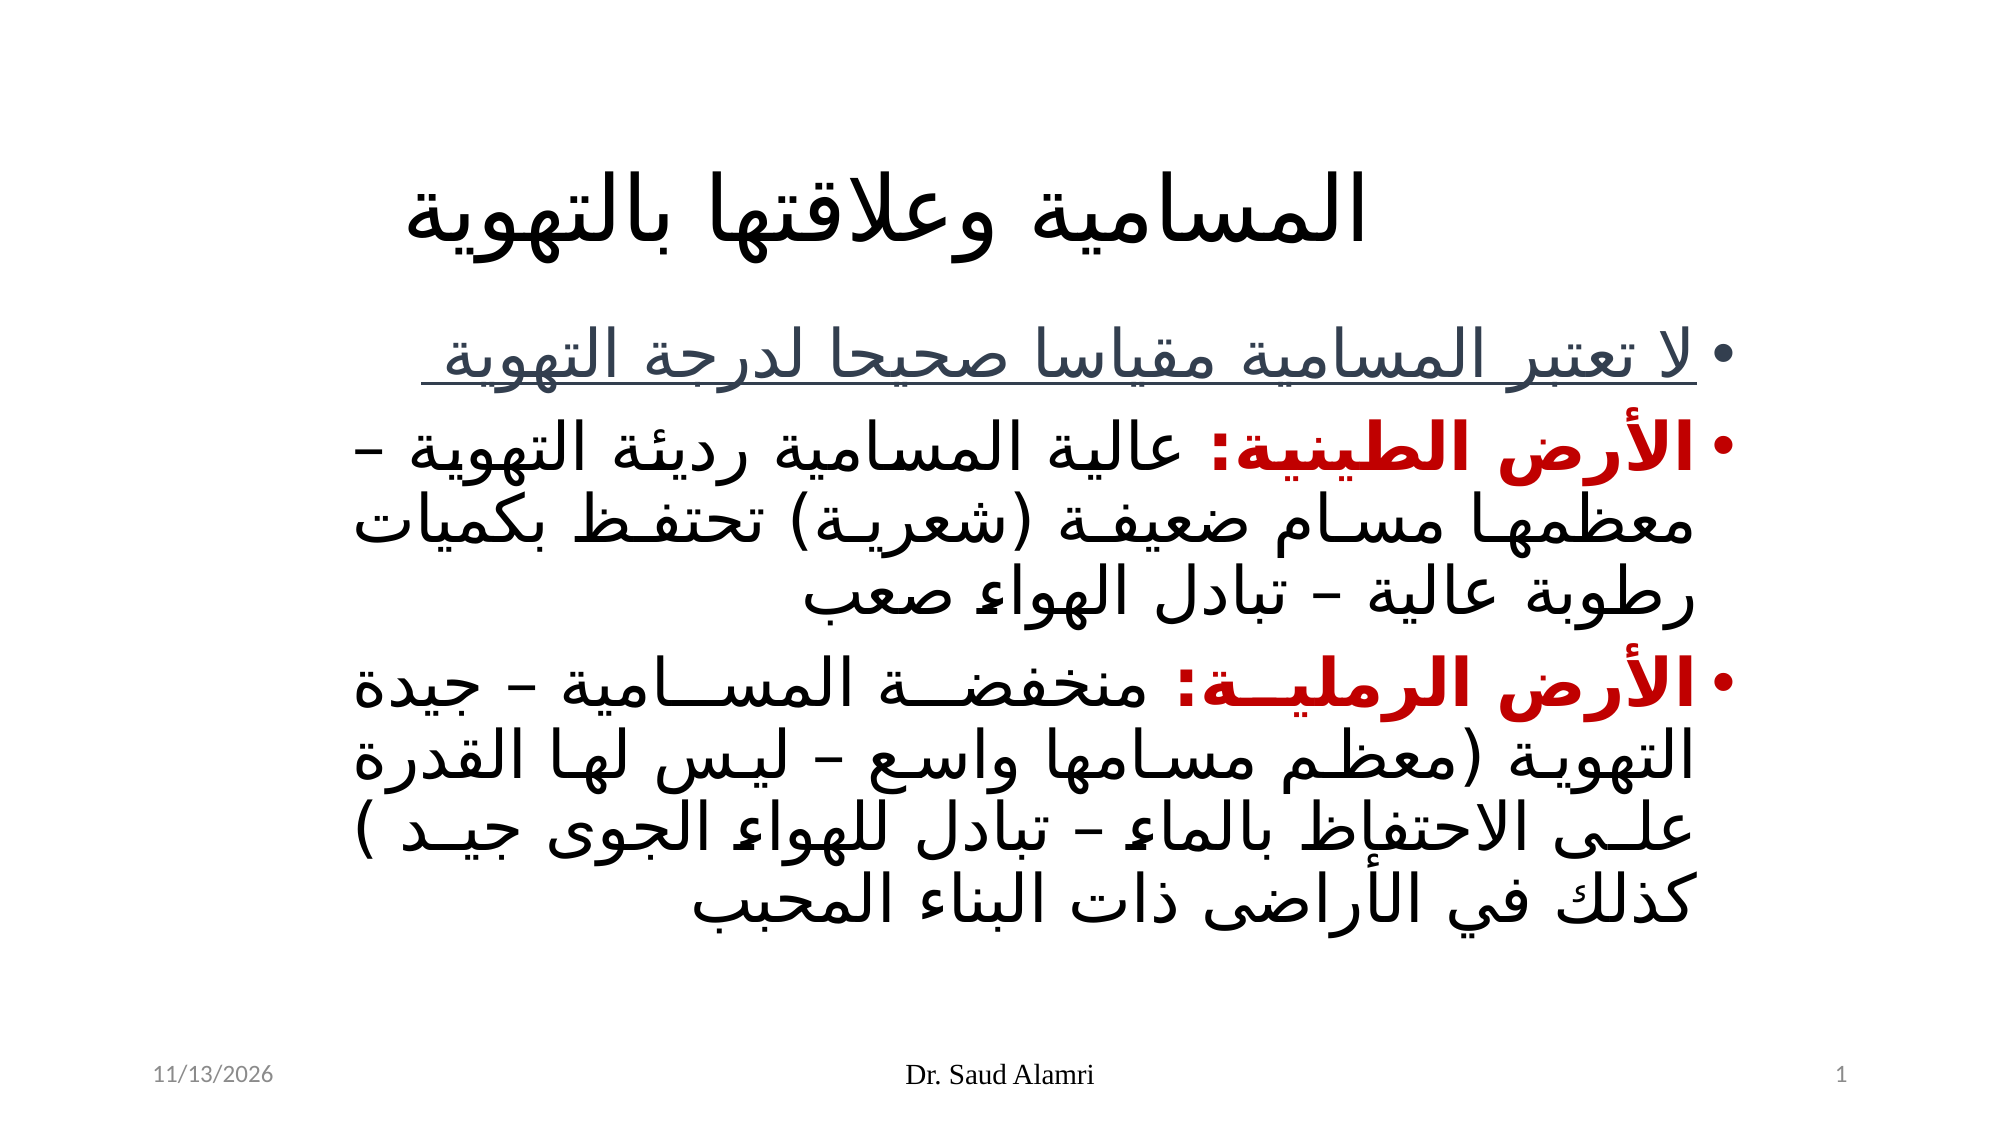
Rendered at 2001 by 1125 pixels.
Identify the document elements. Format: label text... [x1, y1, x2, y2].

slide_number 1 [1412, 1042, 1863, 1103]
footer Dr. Saud Alamri [662, 1042, 1338, 1103]
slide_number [137, 1042, 588, 1103]
list لا تعتبر المسامية مقياسا صحيحا لدرجة التهوية الأرض الطينية: عالية المسامية رديئة التهوية – معظمها مسام ضعيفة (شعرية) تحتفظ بكميات رطوبة عالية – تبادل الهواء صعب الأرض الرملية: منخفضة المسامية – جيدة التهوية (معظم مسامها واسع – ليس لها القدرة على الاحتفاظ بالماء – تبادل للهواء الجوى جيد ) كذلك في الأراضى ذات البناء المحبب [337, 312, 1750, 938]
title المسامية وعلاقتها بالتهوية [249, 79, 1525, 344]
